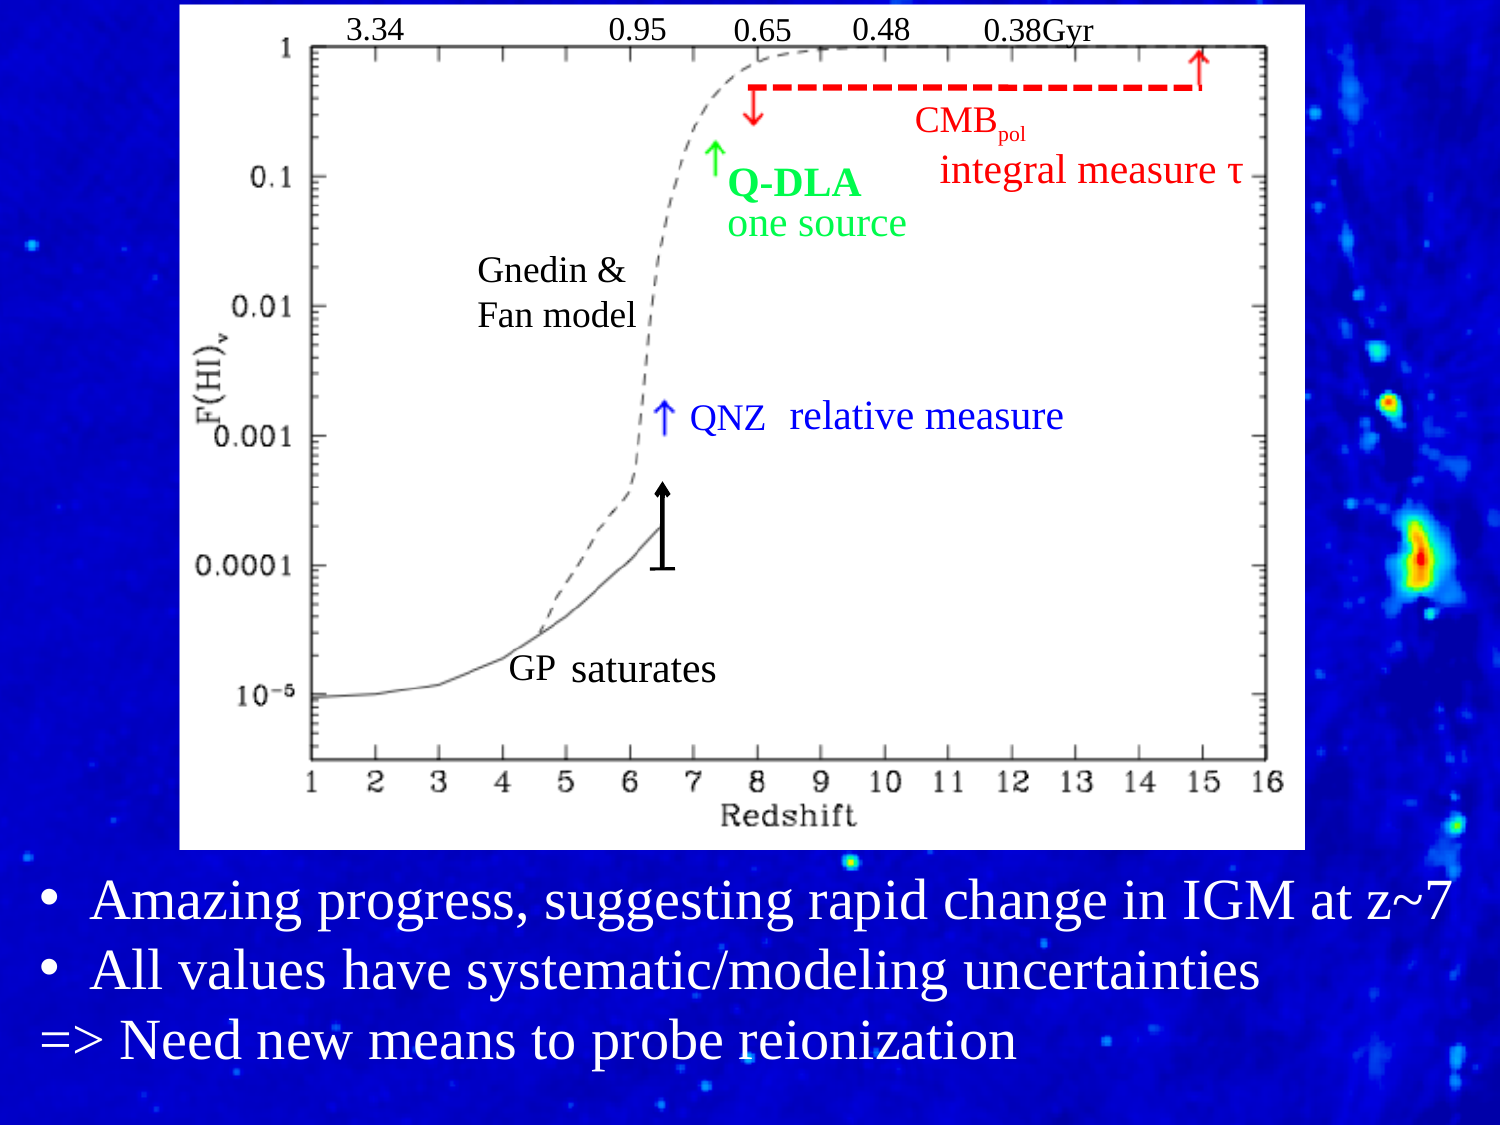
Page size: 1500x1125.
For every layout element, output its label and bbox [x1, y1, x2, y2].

picture [0, 0, 1500, 1125]
text_box [737, 87, 888, 238]
